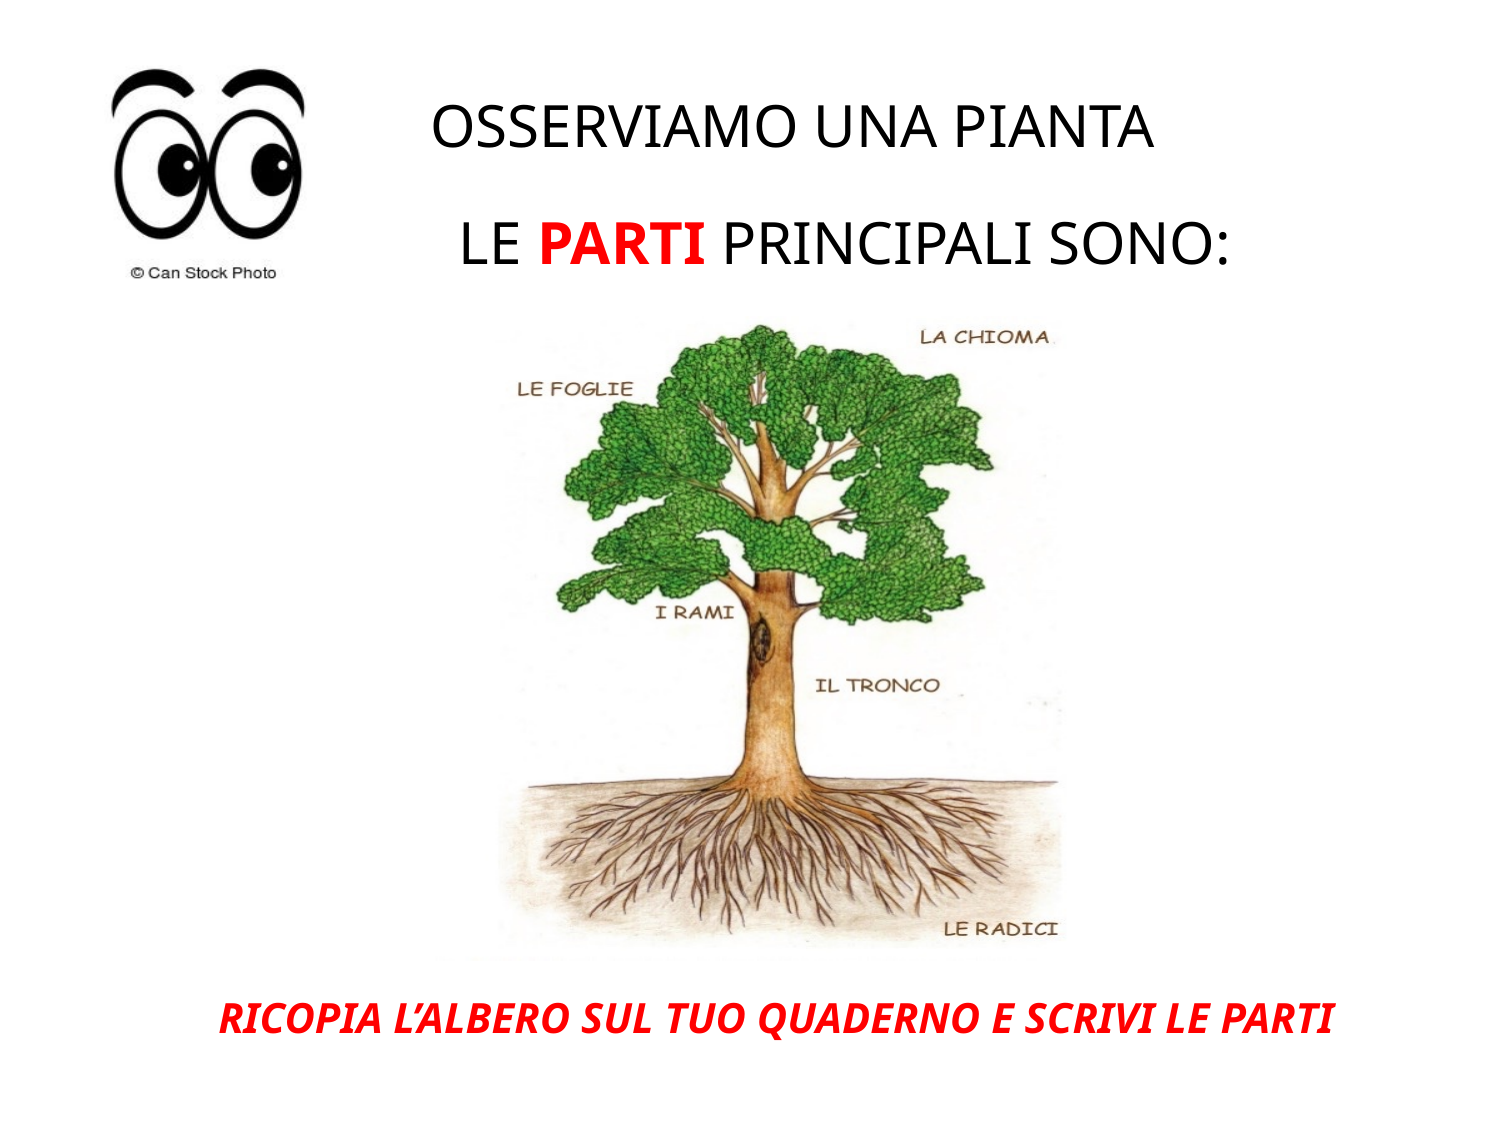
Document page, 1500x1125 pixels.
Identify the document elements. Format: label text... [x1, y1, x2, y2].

text_box OSSERVIAMO UNA PIANTA [402, 82, 1186, 167]
text_box RICOPIA L’ALBERO SUL TUO QUADERNO E SCRIVI LE PARTI [203, 984, 1350, 1050]
text_box LE PARTI PRINCIPALI SONO: [444, 199, 1247, 284]
picture [34, 46, 376, 282]
picture [386, 316, 1184, 962]
